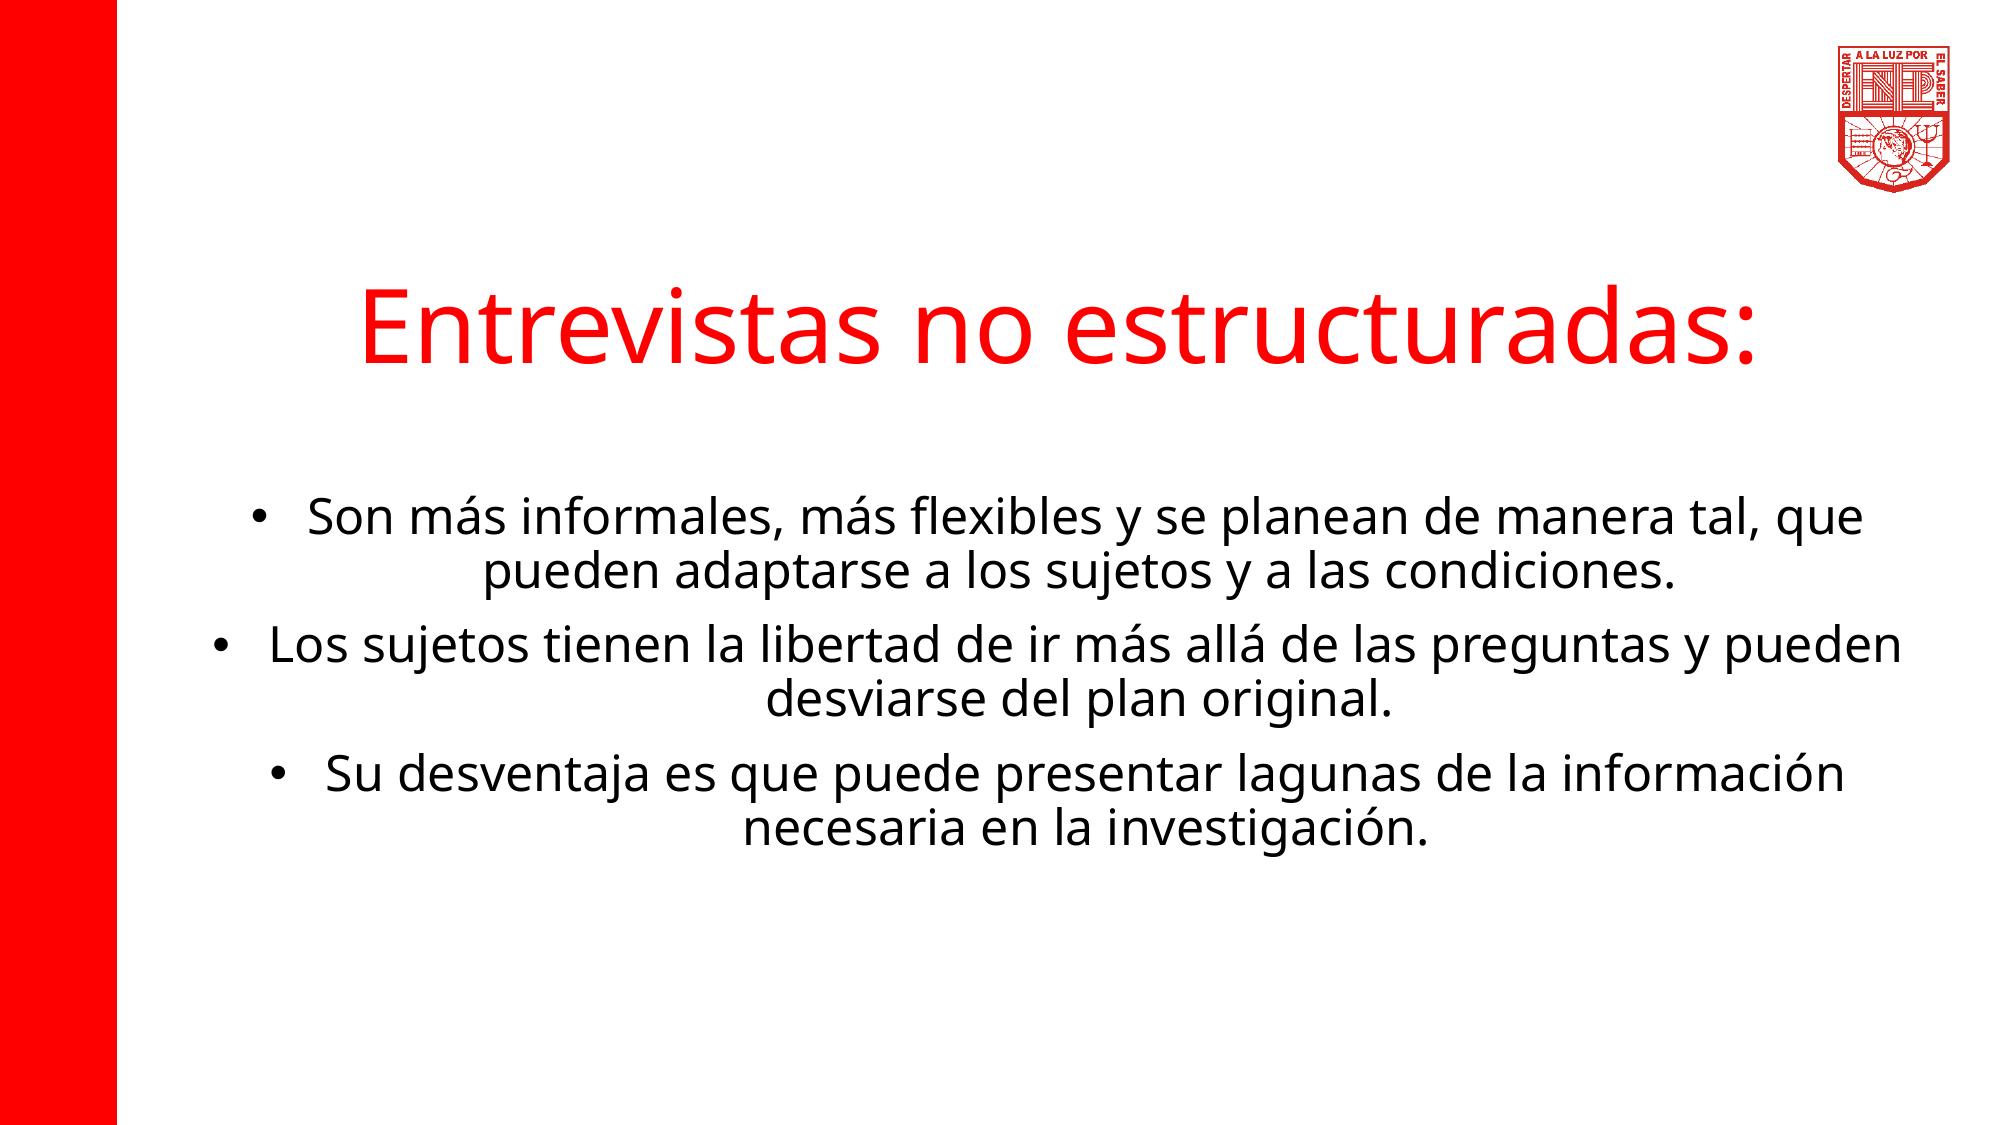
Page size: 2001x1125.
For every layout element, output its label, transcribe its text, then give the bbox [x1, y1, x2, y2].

title Entrevistas no estructuradas: [307, 238, 1809, 422]
list Son más informales, más flexibles y se planean de manera tal, que pueden adaptarse a los sujetos y a las condiciones. Los sujetos tienen la libertad de ir más allá de las preguntas y pueden desviarse del plan original. Su desventaja es que puede presentar lagunas de la información necesaria en la investigación. [195, 461, 1921, 887]
picture [1822, 27, 1965, 211]
